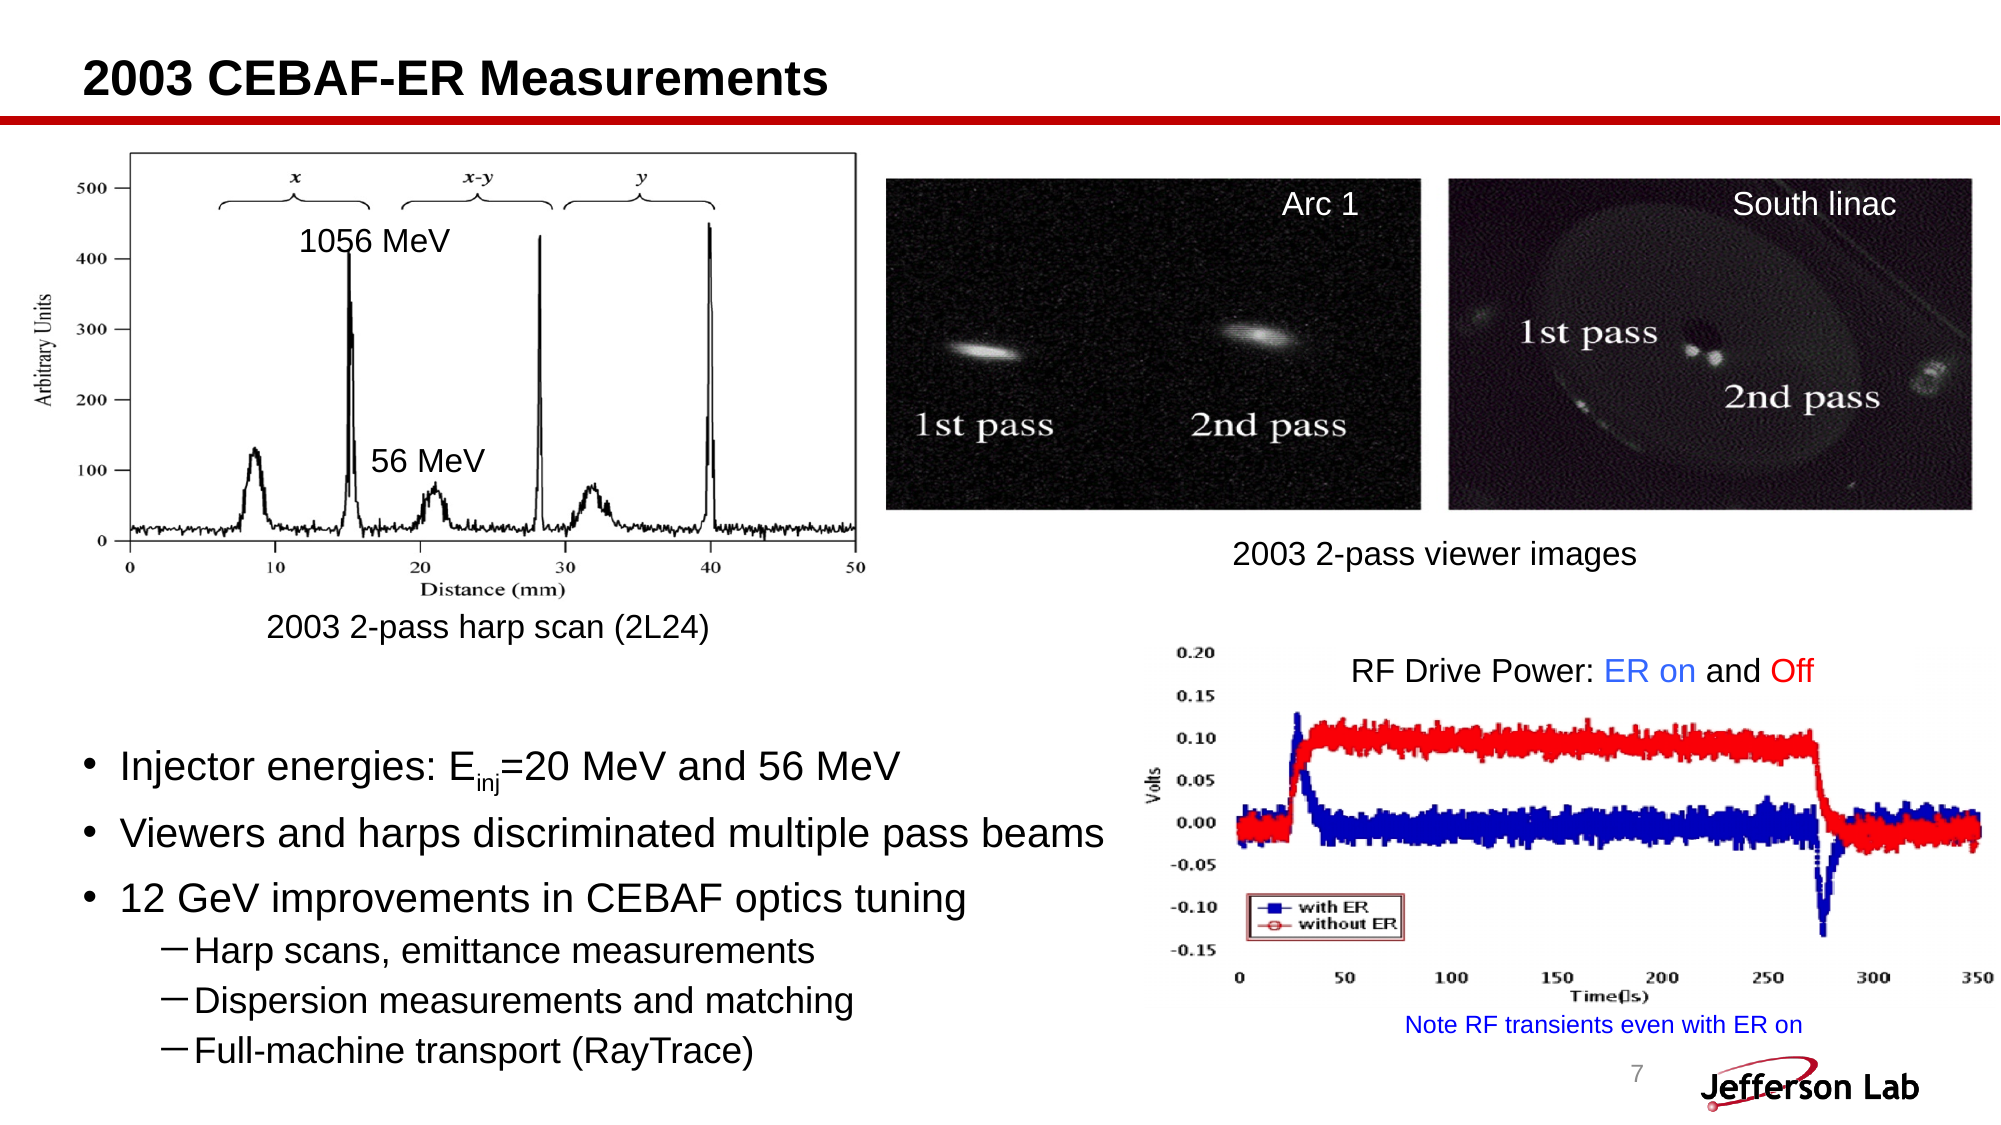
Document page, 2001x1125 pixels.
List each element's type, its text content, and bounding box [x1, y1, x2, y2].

text_box 2003 2-pass harp scan (2L24) [251, 604, 726, 653]
text_box 2003 2-pass viewer images [1217, 524, 1654, 580]
picture [1139, 637, 2000, 1008]
picture [1698, 1047, 1933, 1124]
text_box Note RF transients even with ER on [1390, 1008, 1819, 1046]
picture [0, 137, 882, 604]
picture [883, 175, 1977, 513]
title 2003 CEBAF-ER Measurements [67, 39, 1919, 120]
list Injector energies: Einj=20 MeV and 56 MeV Viewers and harps discriminated multiple pass beams 12 GeV improvements in CEBAF optics tuning Harp scans, emittance measurements Dispersion measurements and matching Full-machine transport (RayTrace) [67, 732, 1140, 1080]
slide_number 7 [1412, 1042, 1863, 1103]
